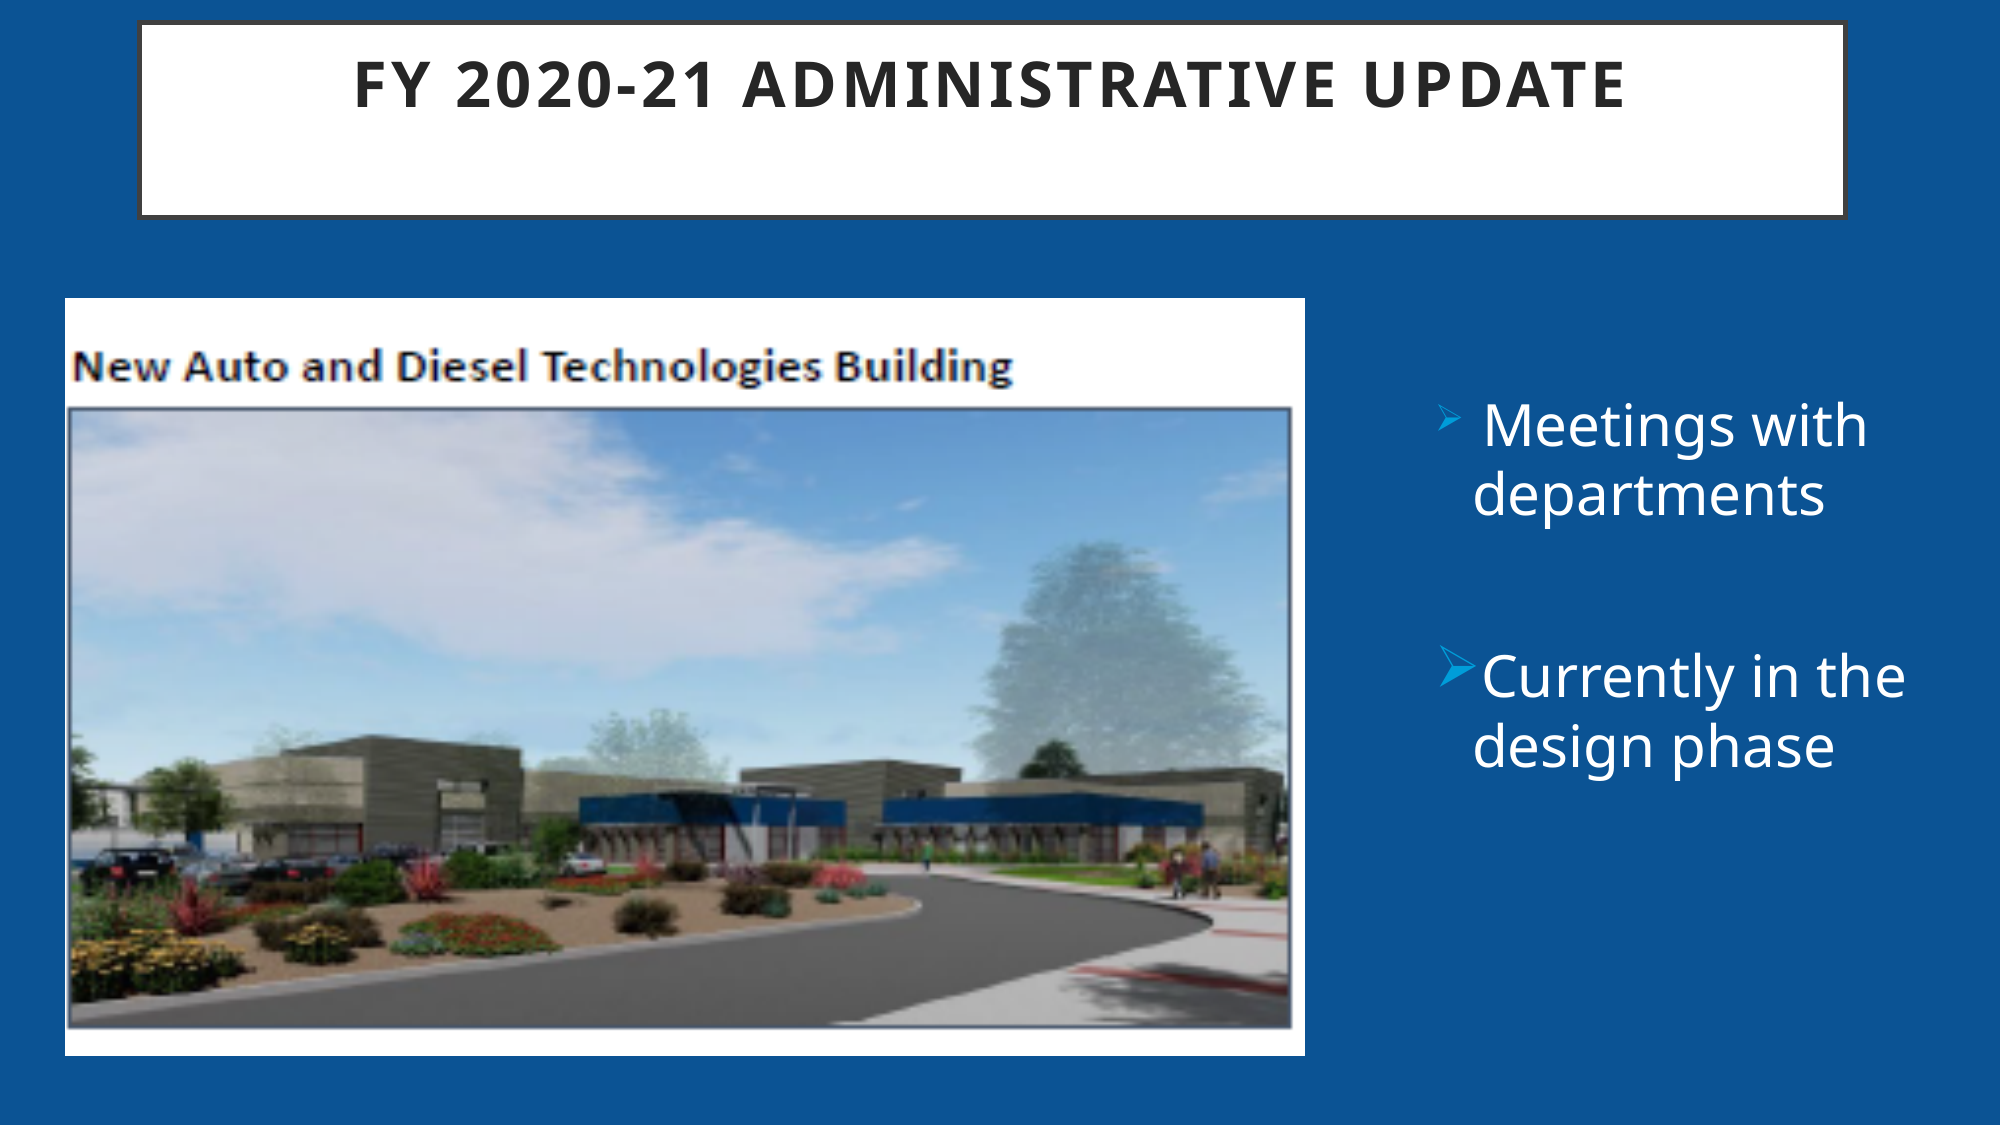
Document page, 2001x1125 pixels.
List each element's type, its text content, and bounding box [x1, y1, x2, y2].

title FY 2020-21 Administrative Update [137, 20, 1848, 220]
list Meetings with departments Currently in the design phase [1419, 314, 1961, 1056]
picture [65, 298, 1305, 1056]
